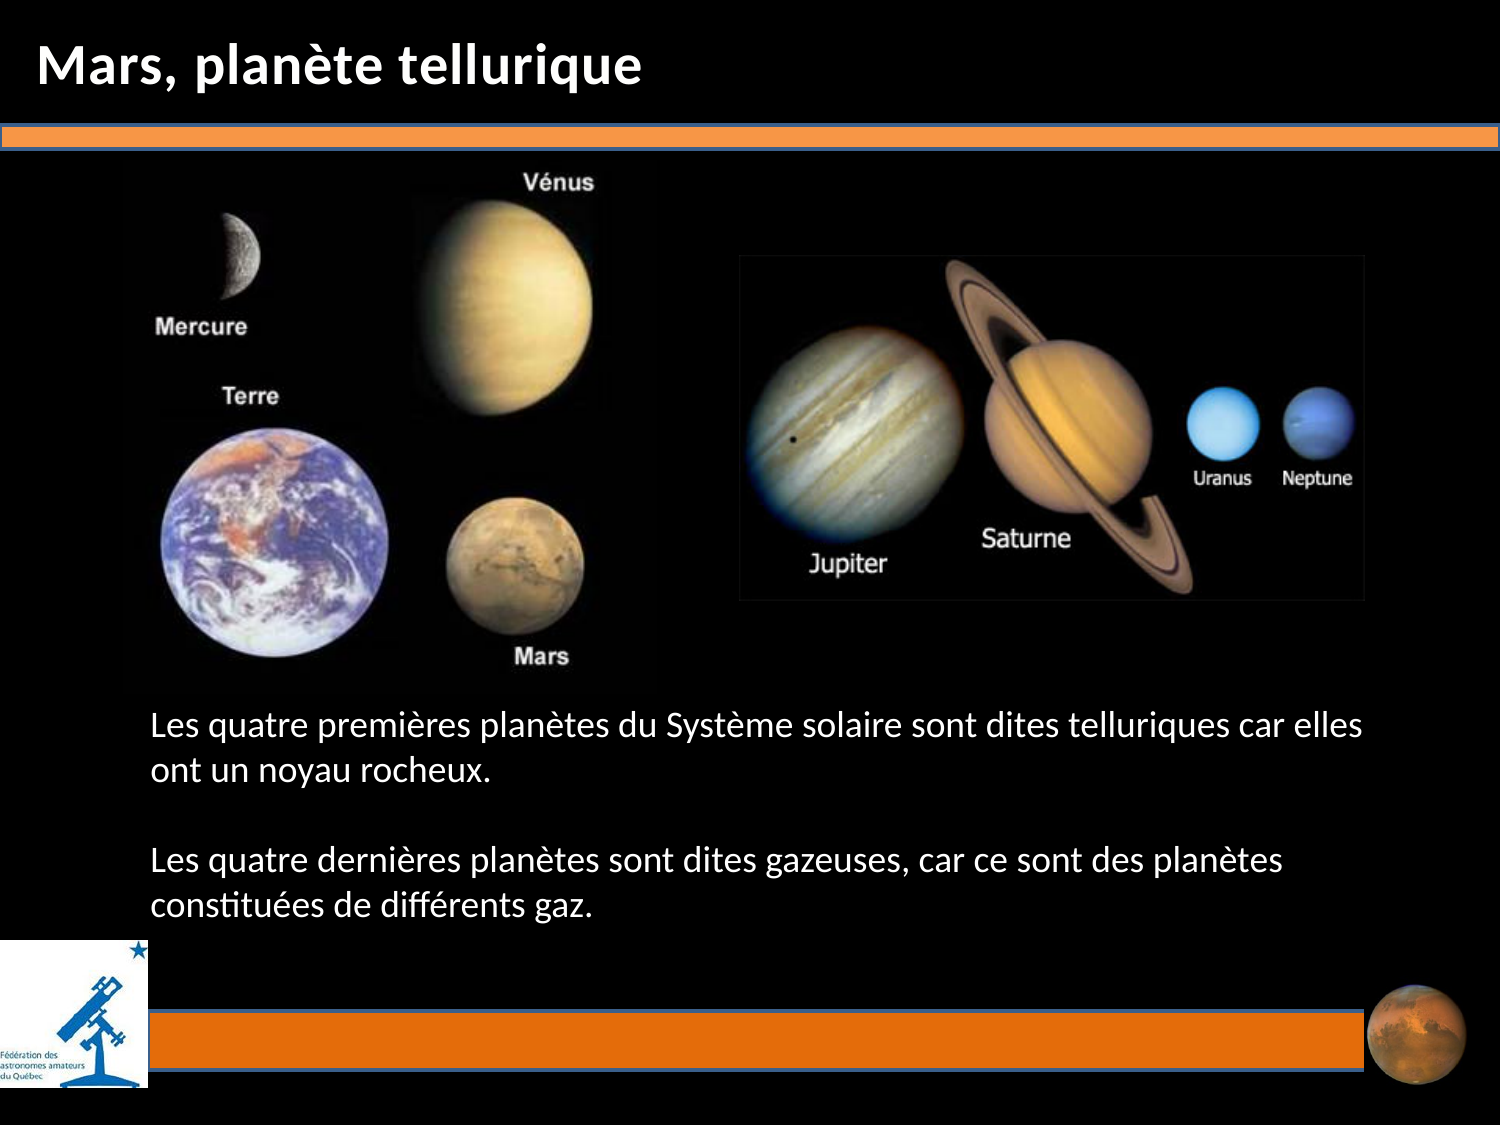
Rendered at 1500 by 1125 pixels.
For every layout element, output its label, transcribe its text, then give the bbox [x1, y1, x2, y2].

picture [738, 255, 1365, 601]
text_box [0, 123, 1500, 151]
picture [1363, 975, 1469, 1095]
picture [0, 940, 148, 1089]
text_box Les quatre premières planètes du Système solaire sont dites telluriques car elles ont un noyau rocheux. Les quatre dernières planètes sont dites gazeuses, car ce sont des planètes constituées de différents gaz. [135, 692, 1400, 933]
text_box Mars, planète tellurique [21, 19, 660, 105]
text_box [152, 1009, 1358, 1072]
picture [123, 160, 657, 694]
